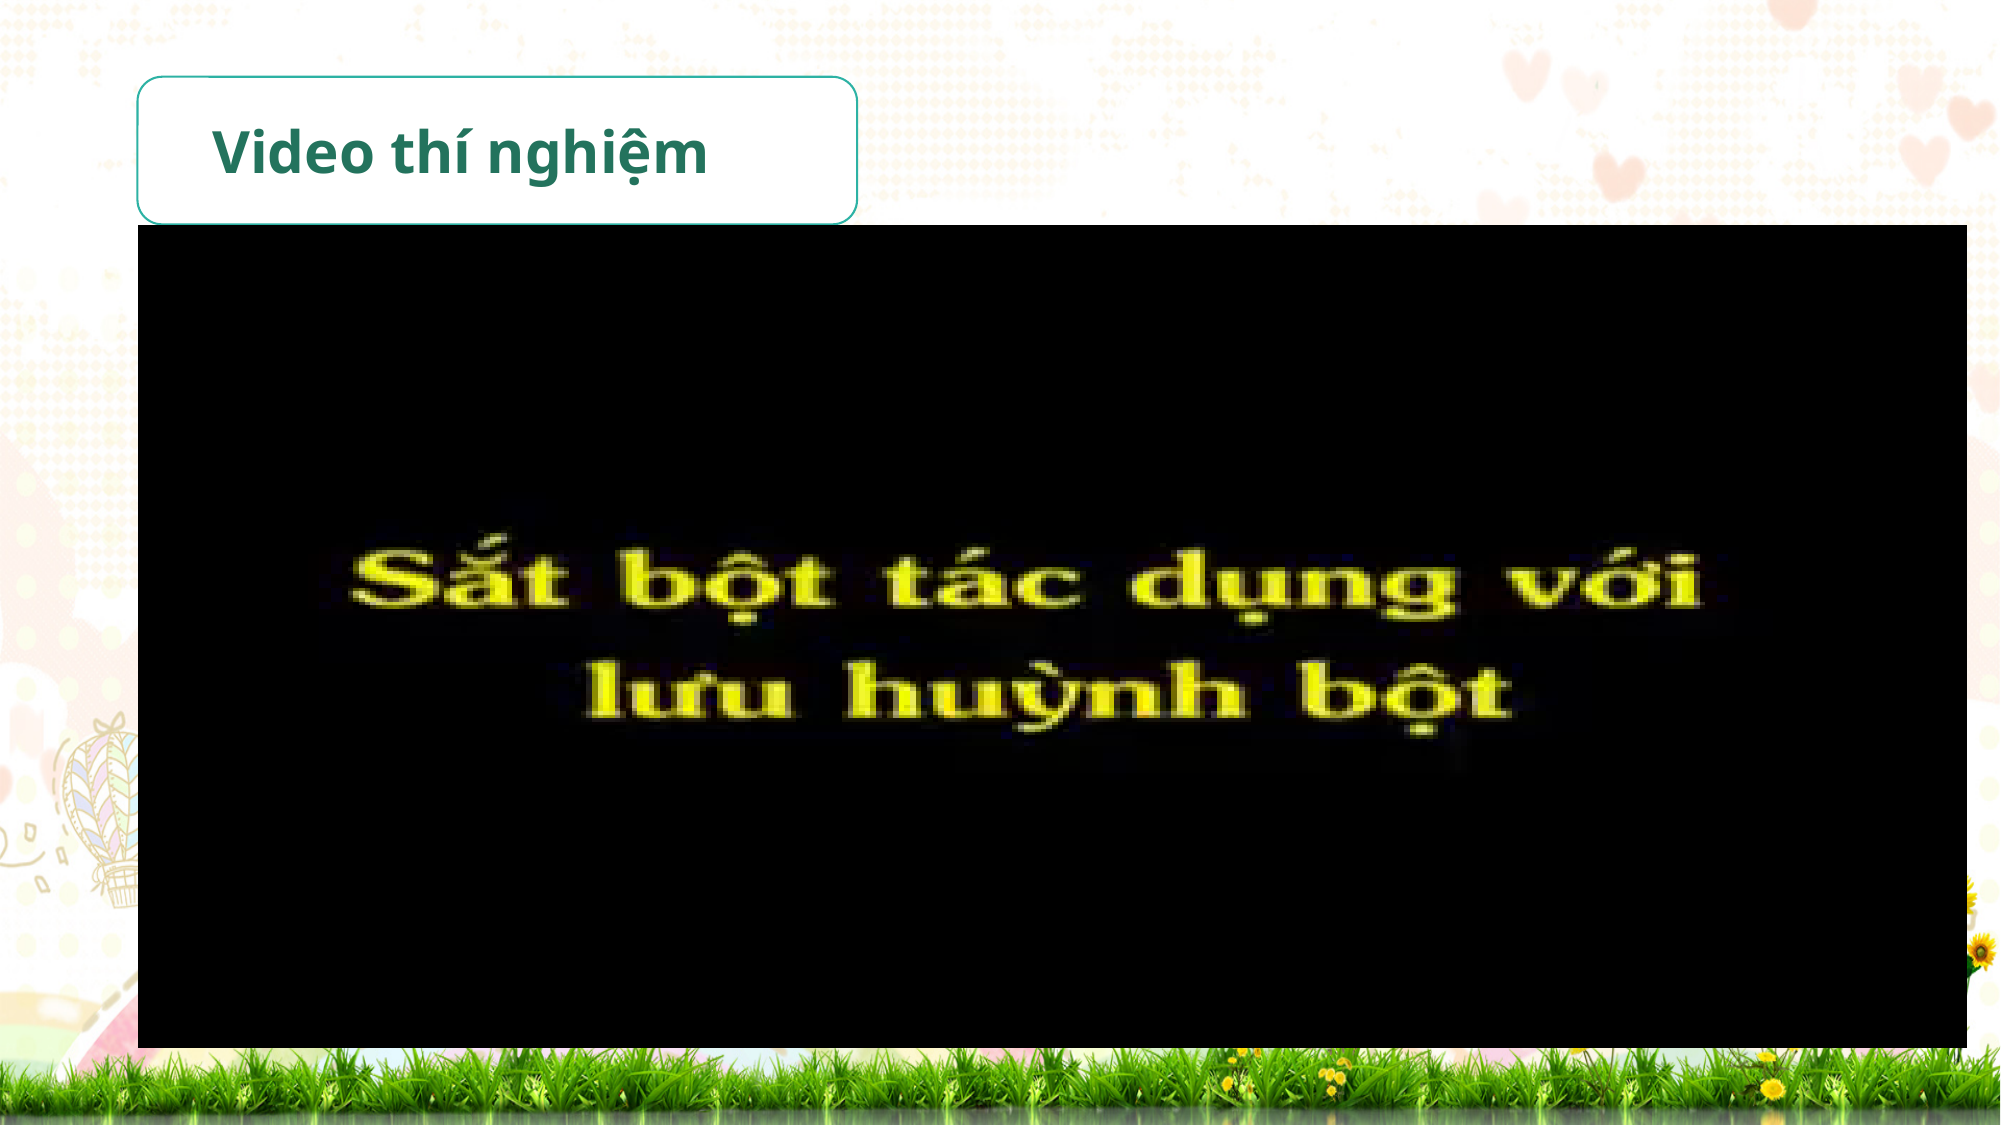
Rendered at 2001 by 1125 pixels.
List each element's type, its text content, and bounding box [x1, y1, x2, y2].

text_box Video thí nghiệm [136, 75, 859, 224]
picture [0, 0, 2001, 1125]
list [137, 224, 1968, 1049]
